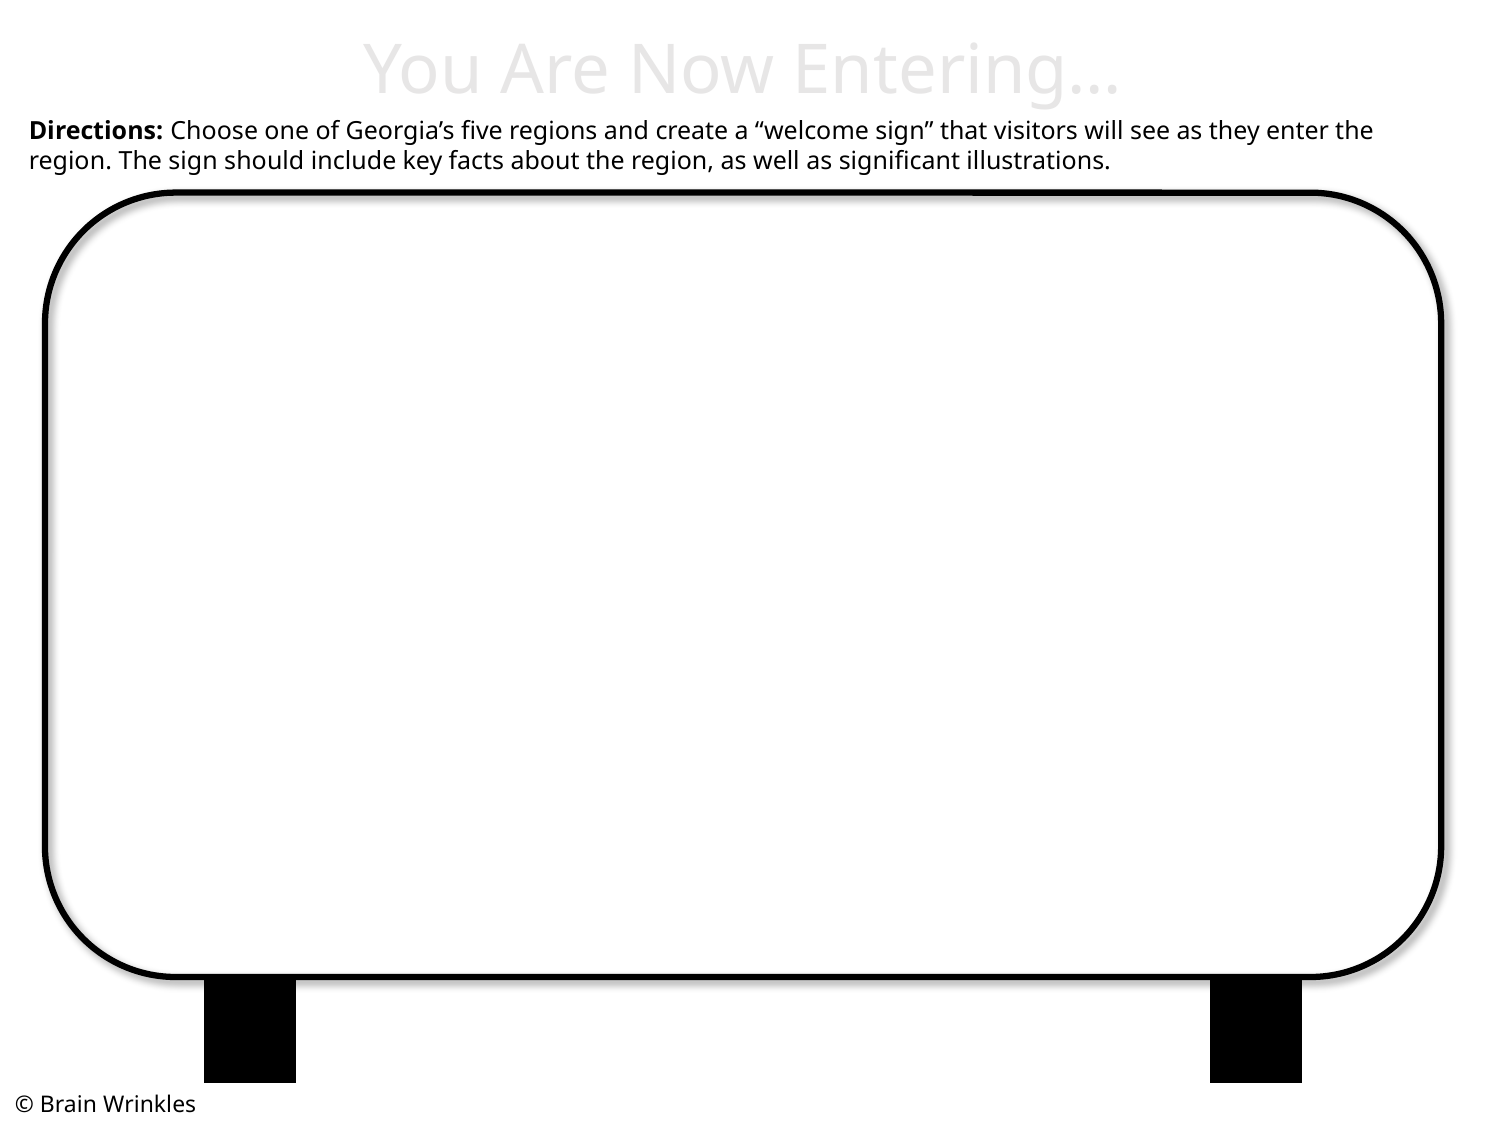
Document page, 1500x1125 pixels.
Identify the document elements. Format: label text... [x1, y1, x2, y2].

text_box [1210, 976, 1302, 1083]
text_box Directions: Choose one of Georgia’s five regions and create a “welcome sign” that visitors will see as they enter the region. The sign should include key facts about the region, as well as significant illustrations. [14, 106, 1472, 182]
text_box [43, 191, 1443, 979]
text_box You Are Now Entering… [351, 18, 1135, 113]
text_box [204, 976, 296, 1083]
text_box © Brain Wrinkles [0, 1082, 327, 1125]
